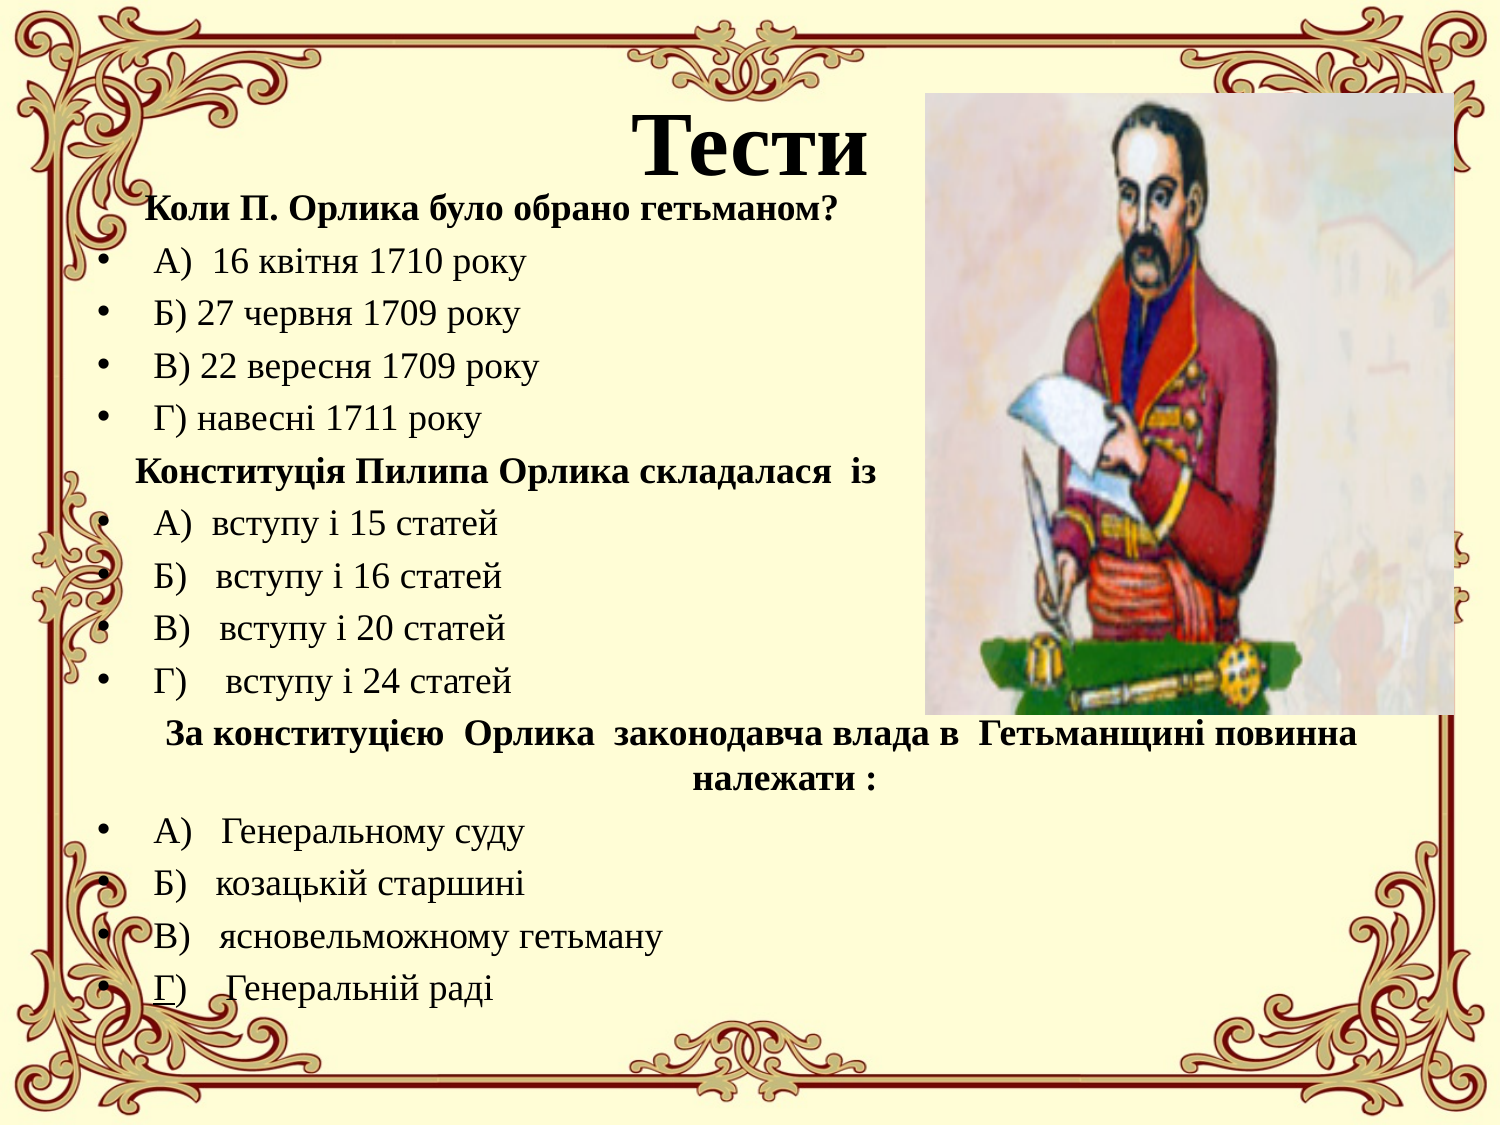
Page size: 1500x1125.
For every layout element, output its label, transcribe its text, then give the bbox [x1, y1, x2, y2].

list Коли П. Орлика було обрано гетьманом? А) 16 квітня 1710 року Б) 27 червня 1709 року В) 22 вересня 1709 року Г) навесні 1711 року Конституція Пилипа Орлика складалася із А) вступу і 15 статей Б) вступу і 16 статей В) вступу і 20 статей Г) вступу і 24 статей За конституцією Орлика законодавча влада в Гетьманщині повинна належати : А) Генеральному суду Б) козацькій старшині В) ясновельможному гетьману Г) Генеральній раді [81, 175, 1433, 1020]
title Тести [74, 44, 1426, 233]
picture [0, 0, 1500, 1125]
